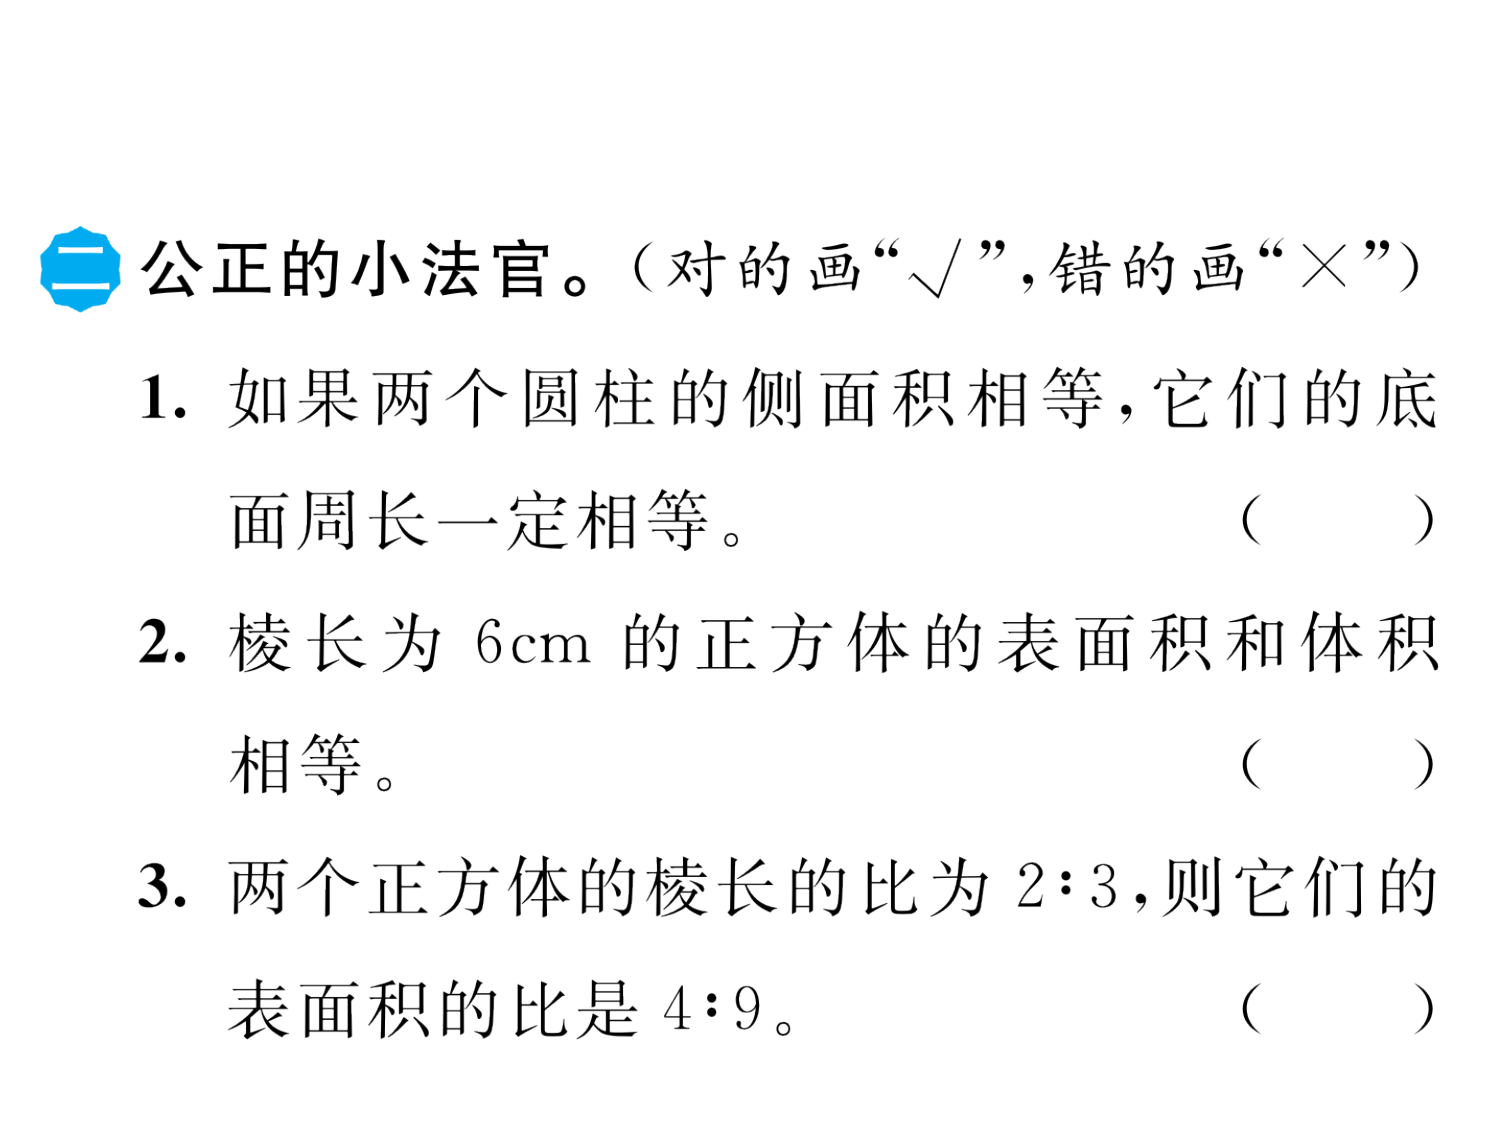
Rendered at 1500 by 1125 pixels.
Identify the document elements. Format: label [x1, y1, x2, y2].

picture [35, 177, 1453, 1065]
